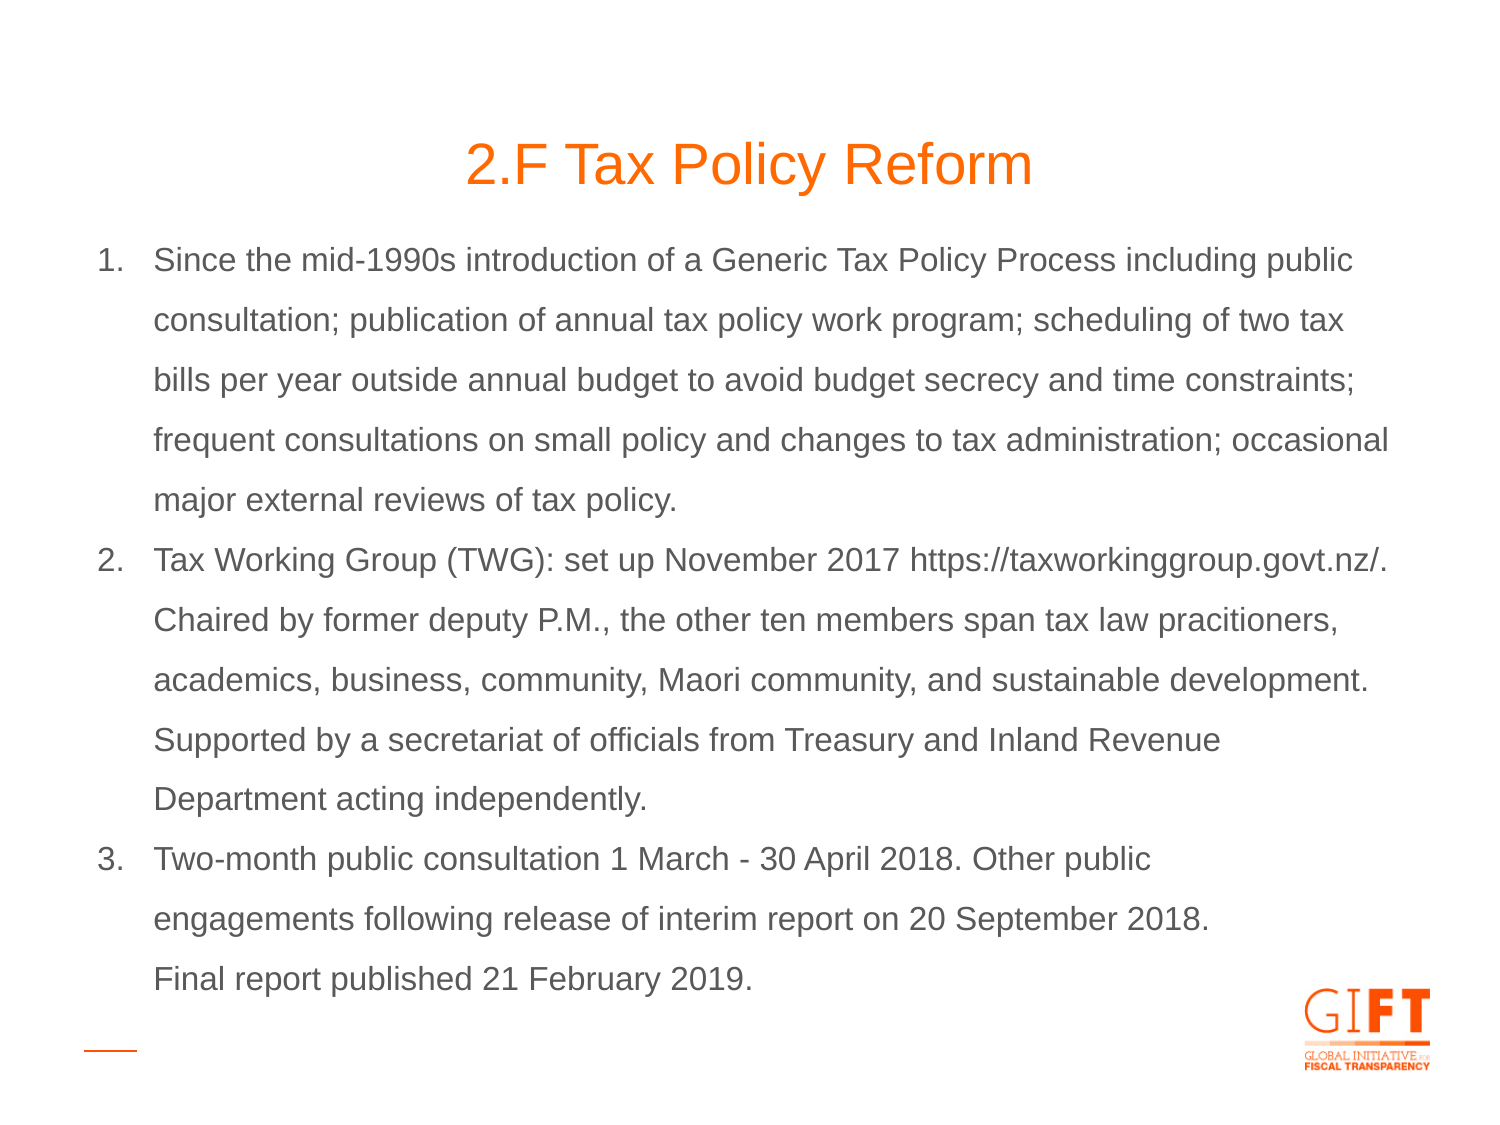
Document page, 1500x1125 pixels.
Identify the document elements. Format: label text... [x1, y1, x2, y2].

picture [1304, 988, 1431, 1073]
text_box 2.F Tax Policy Reform [450, 118, 1050, 204]
text_box Since the mid-1990s introduction of a Generic Tax Policy Process including public consultation; publication of annual tax policy work program; scheduling of two tax bills per year outside annual budget to avoid budget secrecy and time constraints; frequent consultations on small policy and changes to tax administration; occasional major external reviews of tax policy. Tax Working Group (TWG): set up November 2017 https://taxworkinggroup.govt.nz/. Chaired by former deputy P.M., the other ten members span tax law pracitioners, academics, business, community, Maori community, and sustainable development. Supported by a secretariat of officials from Treasury and Inland Revenue Department acting independently. Two-month public consultation 1 March - 30 April 2018. Other public engagements following release of interim report on 20 September 2018. Final report published 21 February 2019. [82, 211, 1418, 1005]
